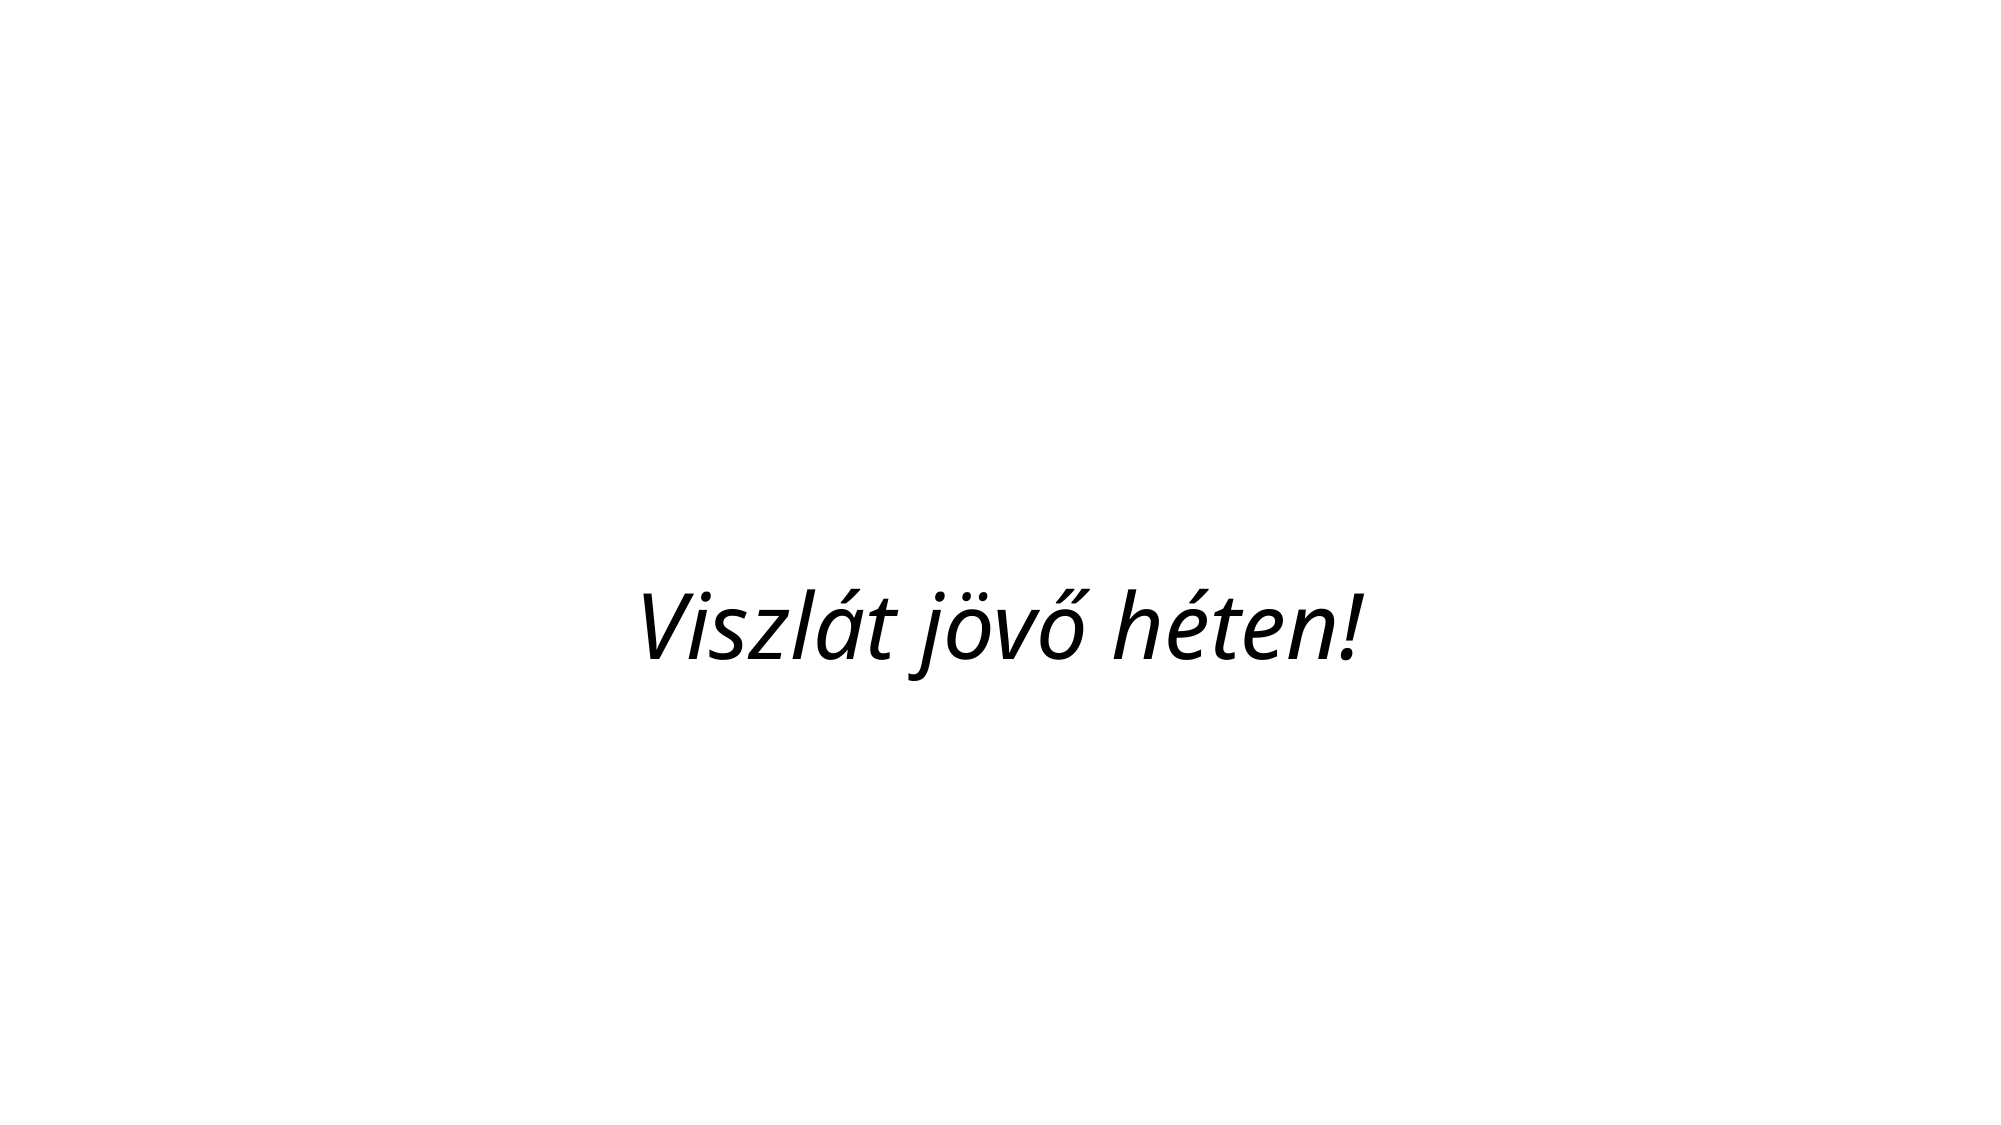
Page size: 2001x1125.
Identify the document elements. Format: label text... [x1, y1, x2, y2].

title Viszlát jövő héten! [137, 520, 1863, 739]
